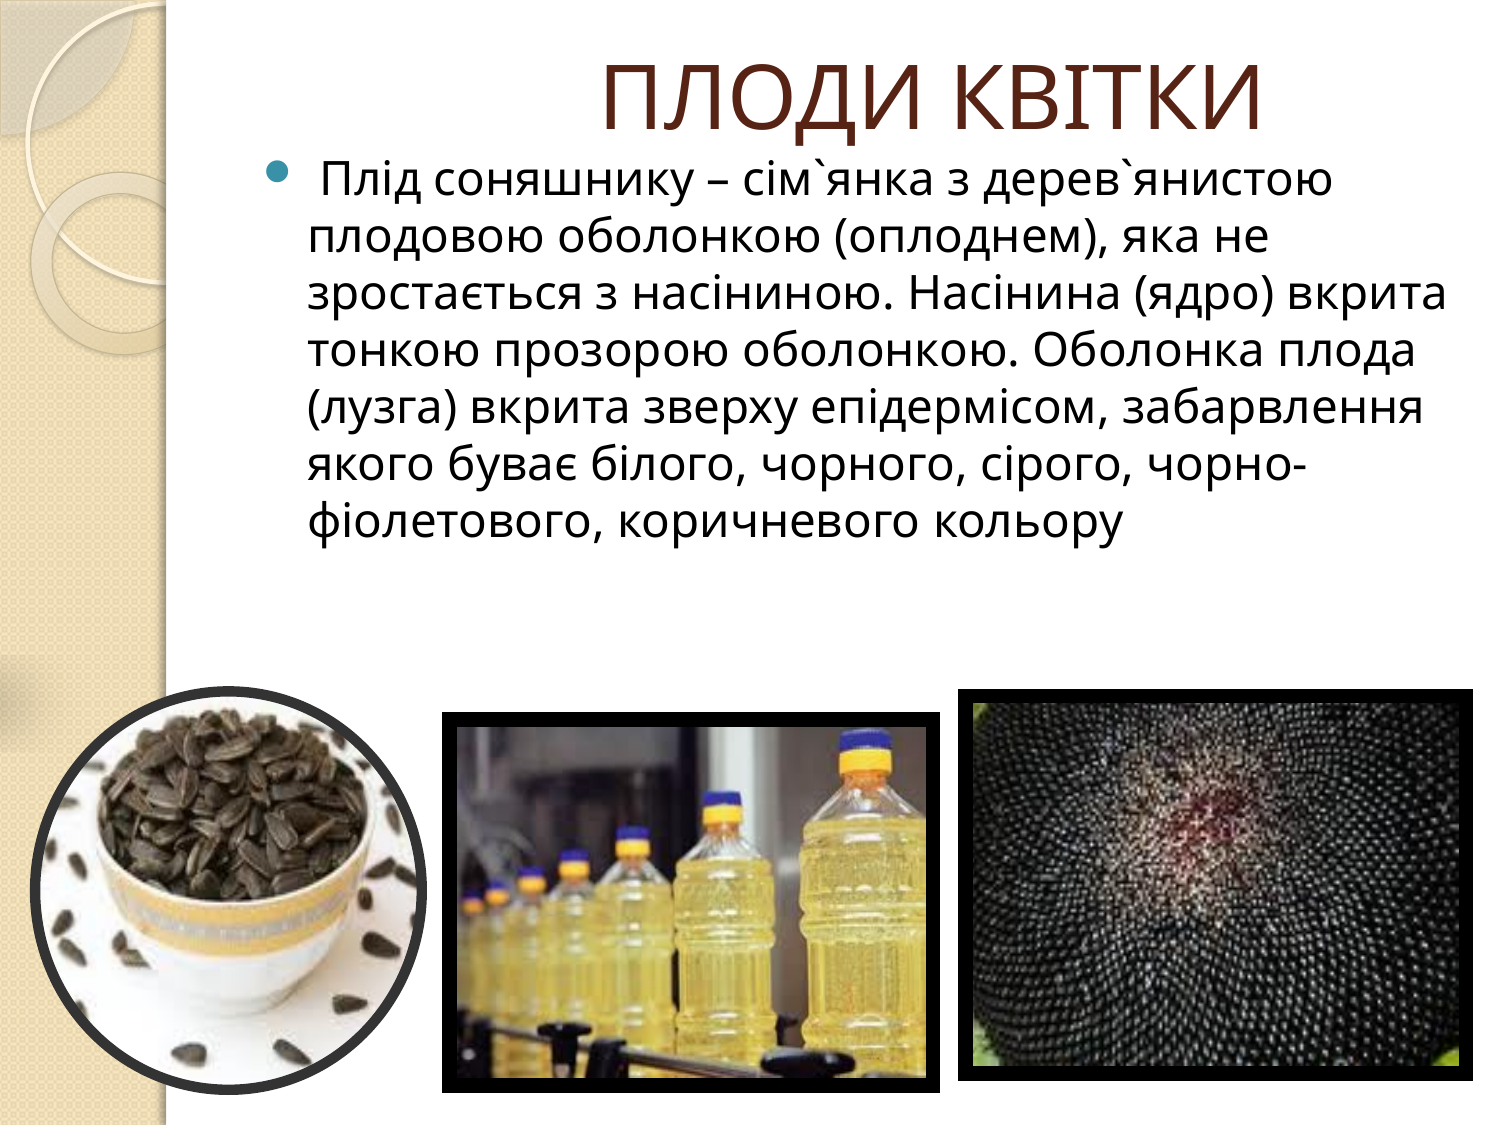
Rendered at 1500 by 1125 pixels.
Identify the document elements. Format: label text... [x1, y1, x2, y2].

picture [972, 702, 1459, 1067]
picture [456, 726, 926, 1079]
picture [34, 691, 422, 1091]
list Плід соняшнику – сім`янка з дерев`янистою плодовою оболонкою (оплоднем), яка не зростається з насіниною. Насінина (ядро) вкрита тонкою прозорою оболонкою. Оболонка плода (лузга) вкрита зверху епідермісом, забарвлення якого буває білого, чорного, сірого, чорно-фіолетового, коричневого кольору [235, 140, 1466, 598]
title ПЛОДИ КВІТКИ [235, 0, 1466, 140]
